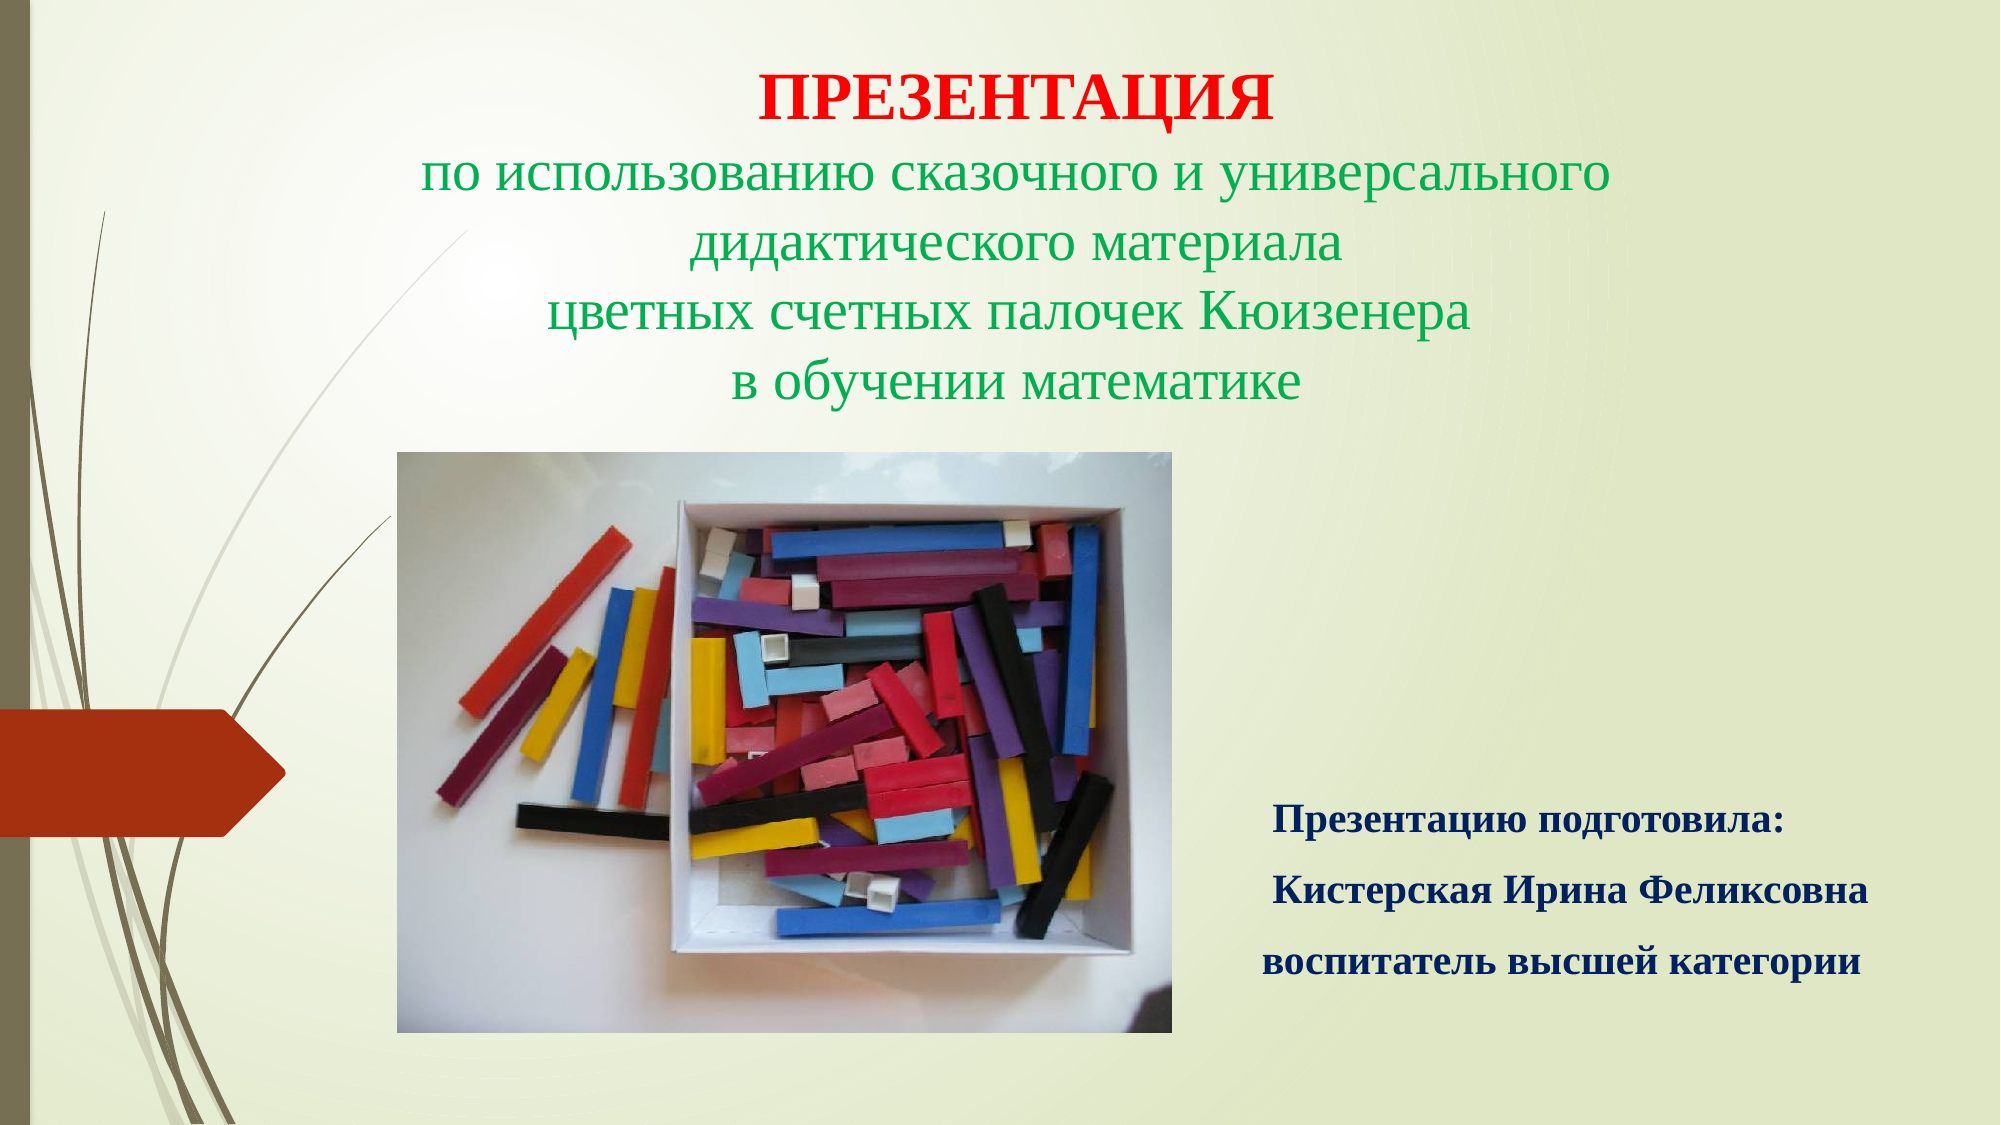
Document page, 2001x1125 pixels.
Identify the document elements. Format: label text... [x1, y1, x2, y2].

title ПРЕЗЕНТАЦИЯ по использованию сказочного и универсального дидактического материала цветных счетных палочек Кюизенера в обучении математике [360, 43, 1674, 419]
subtitle Презентацию подготовила: Кистерская Ирина Феликсовна воспитатель высшей категории [1176, 783, 1888, 993]
picture [396, 451, 1172, 1033]
